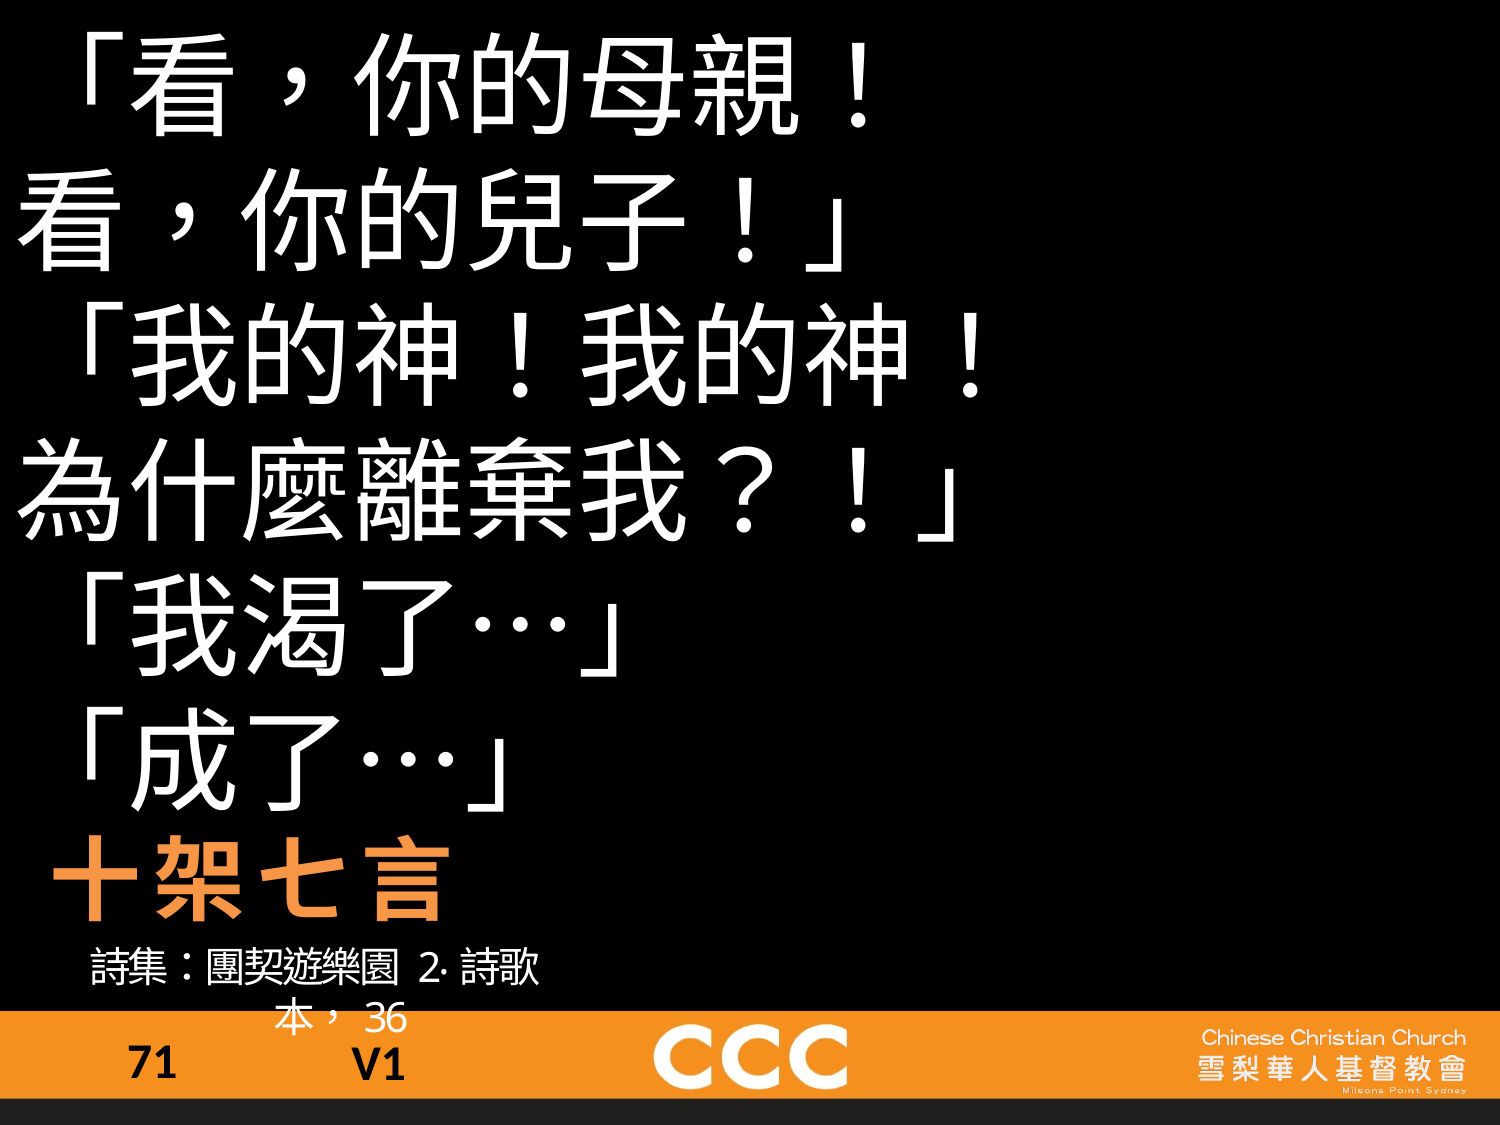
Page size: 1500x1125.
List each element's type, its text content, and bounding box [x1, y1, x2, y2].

picture [0, 1011, 1500, 1125]
text_box 詩集：團契遊樂園 2‧詩歌本，36 [17, 933, 609, 1049]
text_box V1 [336, 1049, 486, 1099]
text_box 「看，你的母親！ 看，你的兒子！」 「我的神！我的神！ 為什麼離棄我？！」 「我渴了…」 「成了…」 [0, 7, 1500, 832]
slide_number 71 [112, 1049, 215, 1094]
text_box 十架七言 [17, 814, 486, 939]
